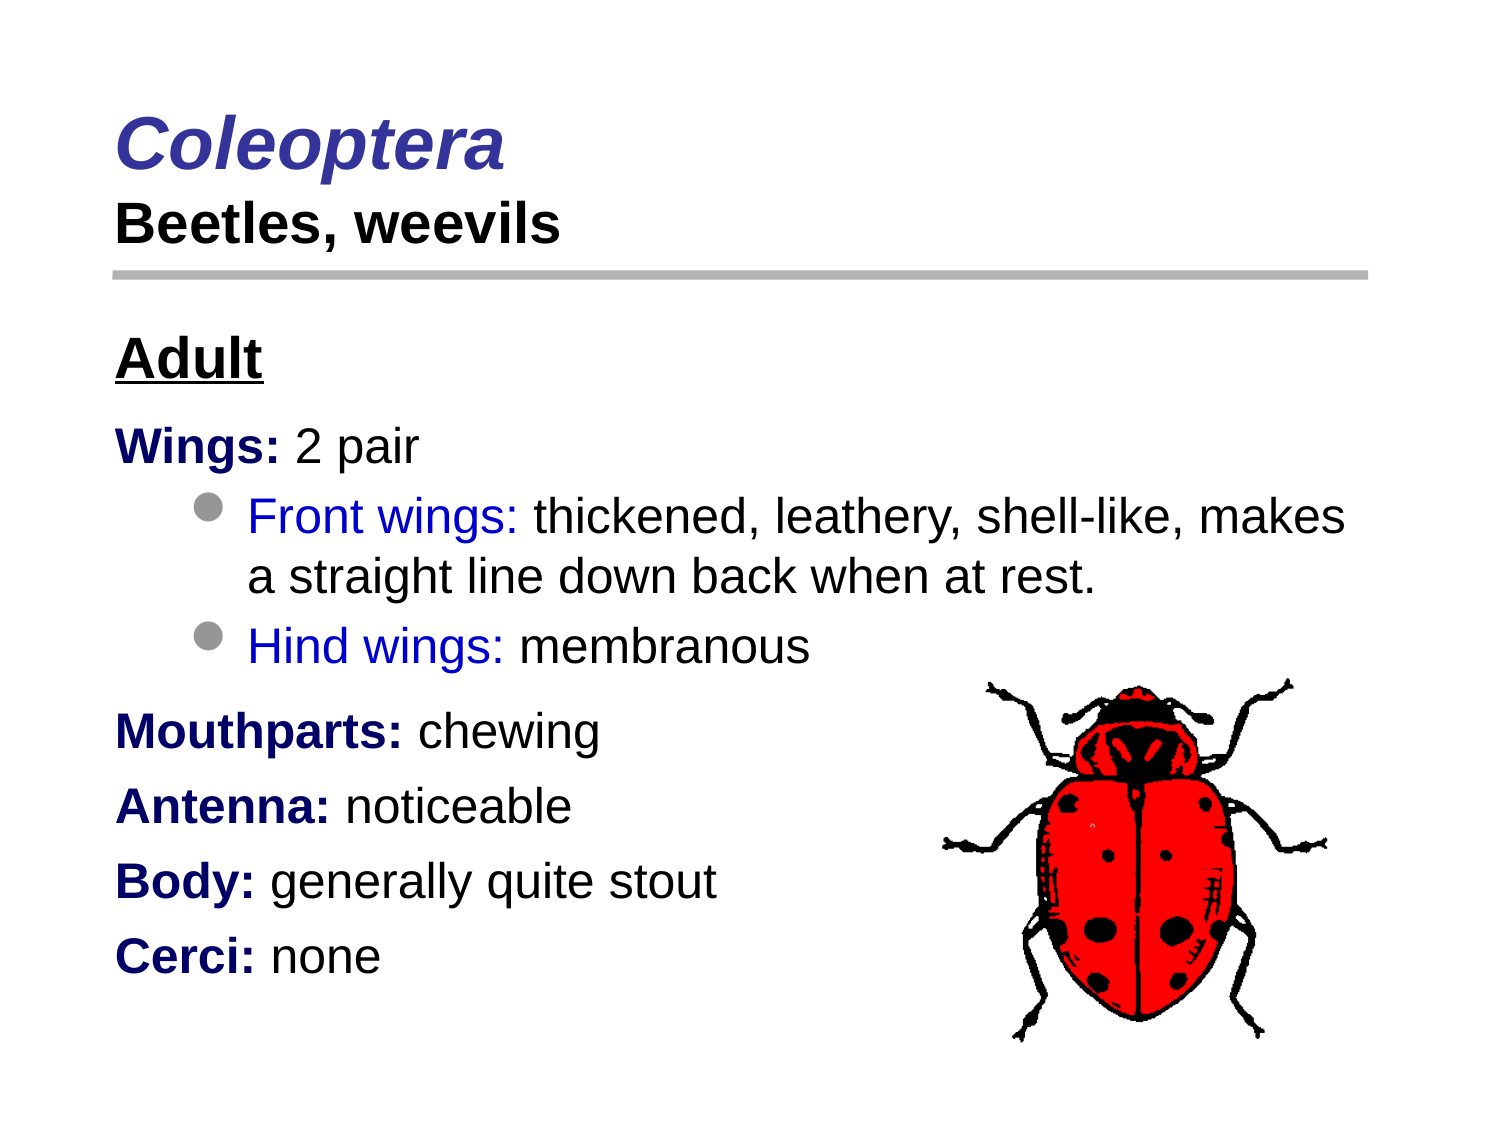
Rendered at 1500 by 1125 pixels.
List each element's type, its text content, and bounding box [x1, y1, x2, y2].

list Adult Wings: 2 pair Front wings: thickened, leathery, shell-like, makes a straight line down back when at rest. Hind wings: membranous Mouthparts: chewing Antenna: noticeable Body: generally quite stout Cerci: none [99, 313, 1366, 926]
title Coleoptera Beetles, weevils [99, 86, 1376, 313]
picture [912, 624, 1336, 1051]
